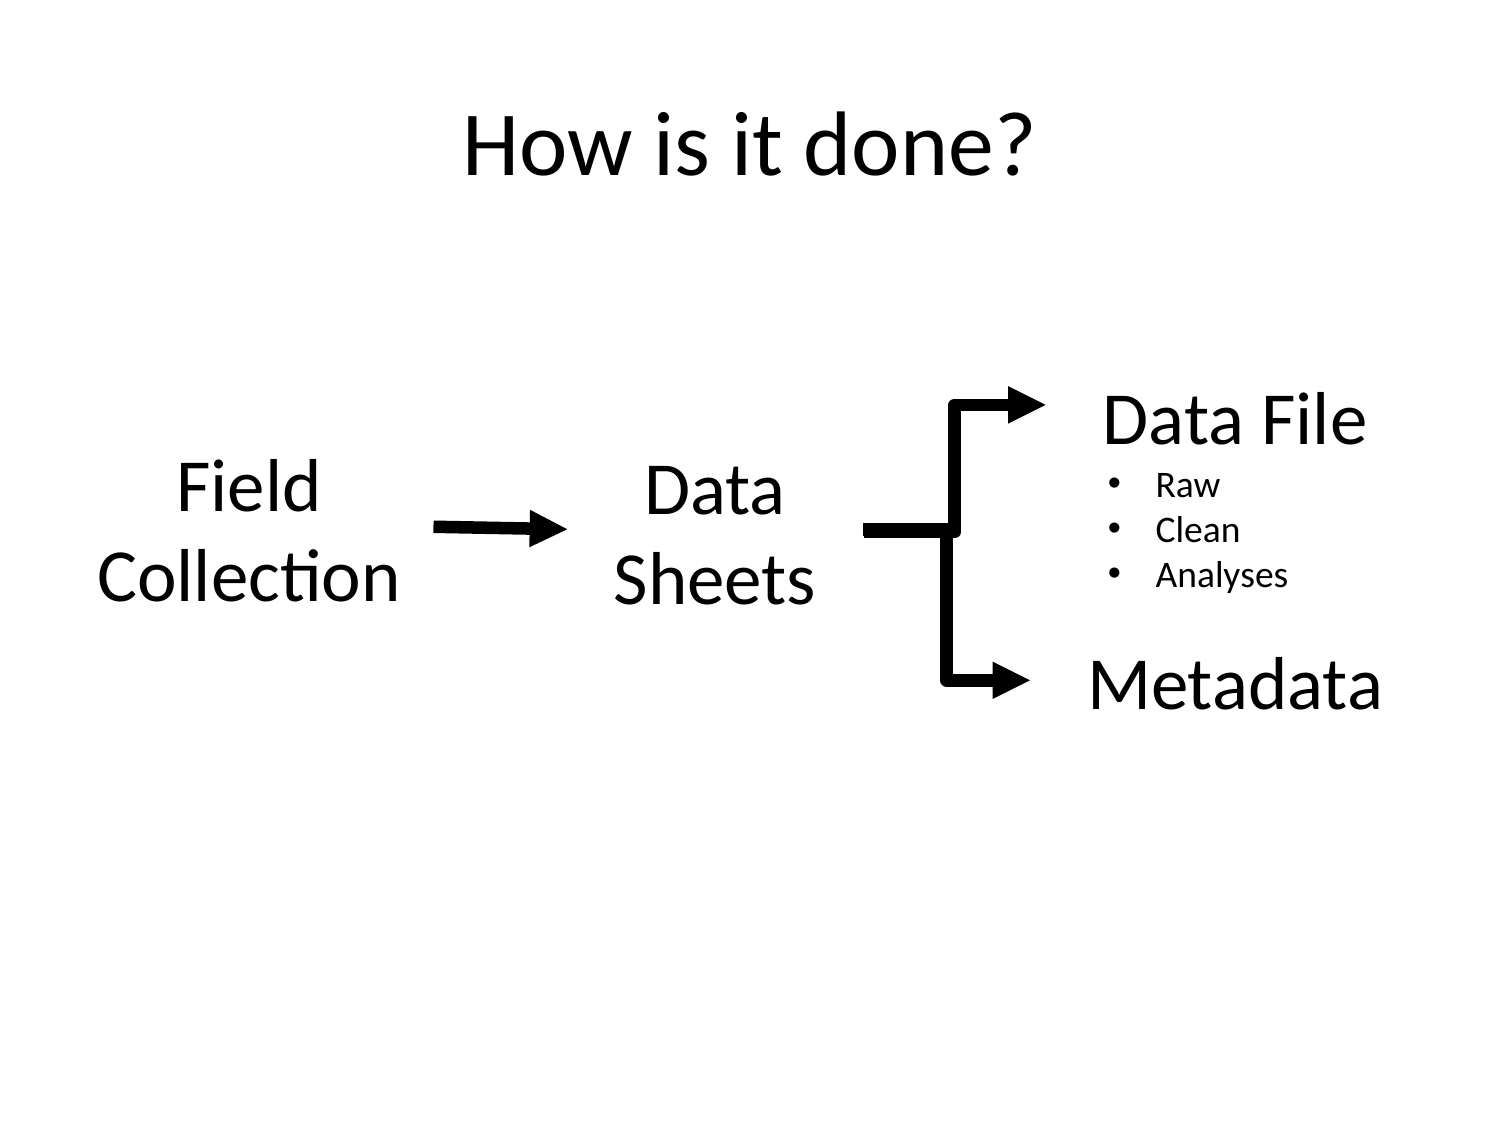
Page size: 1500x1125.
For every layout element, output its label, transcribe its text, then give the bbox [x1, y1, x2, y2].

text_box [64, 362, 1426, 734]
title How is it done? [75, 45, 1425, 233]
